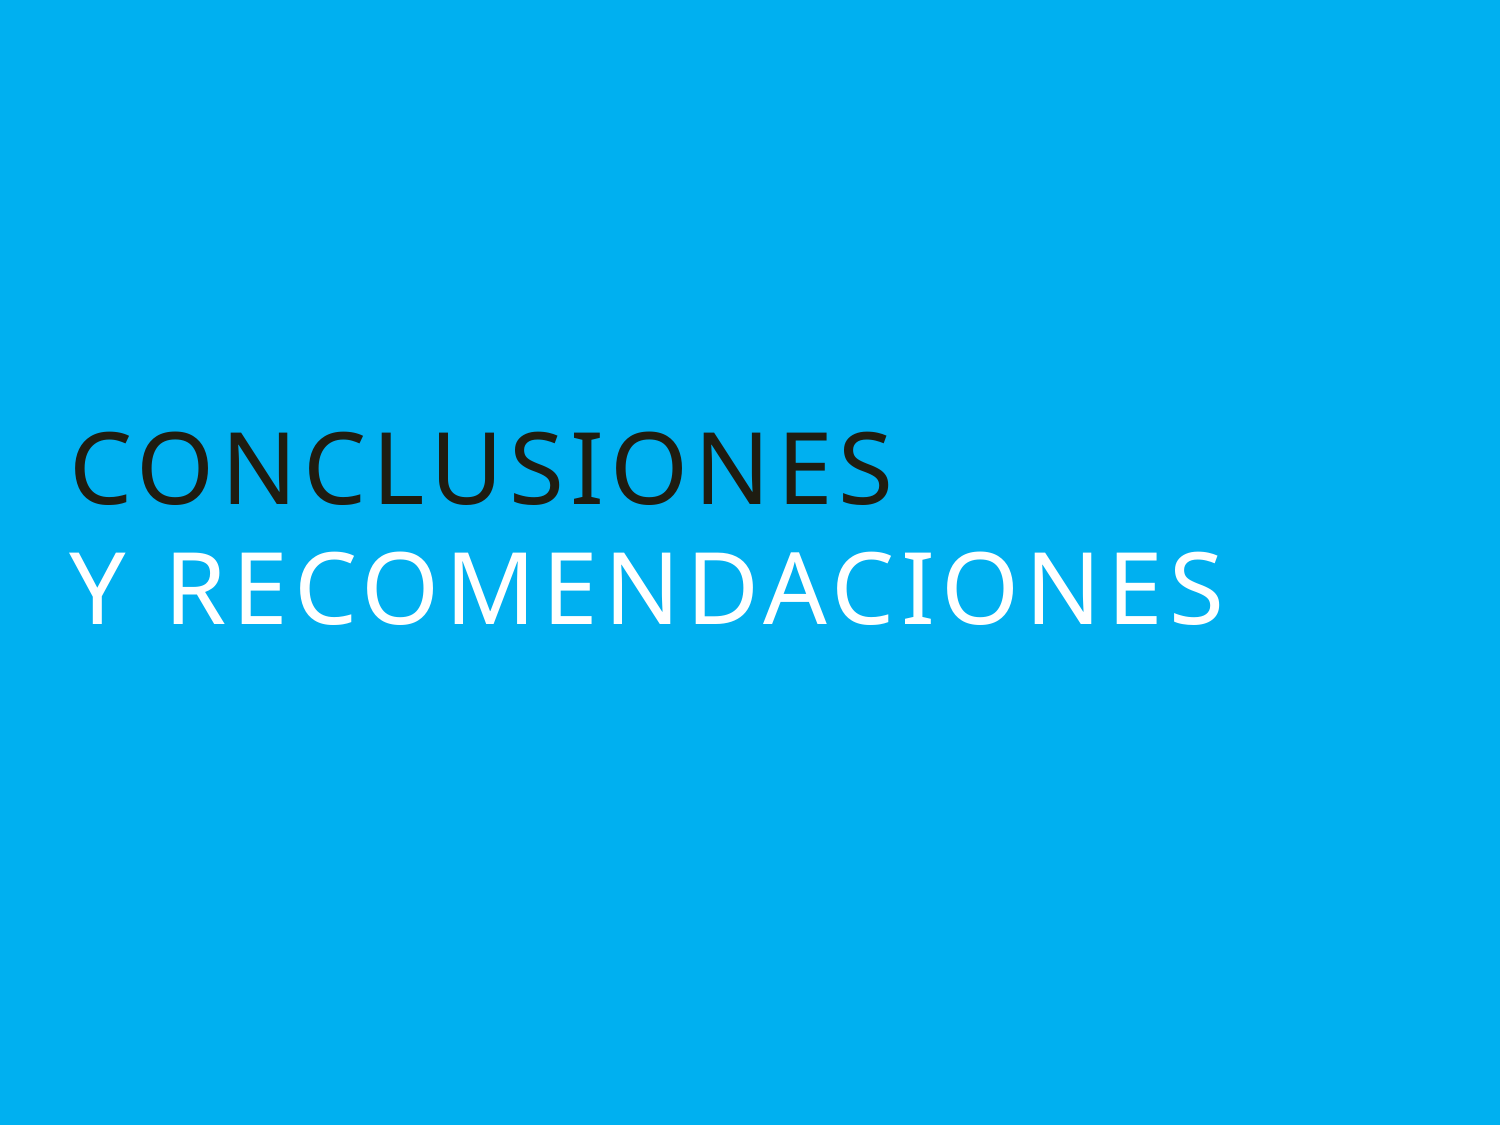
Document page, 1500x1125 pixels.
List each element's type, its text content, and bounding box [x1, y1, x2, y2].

text_box CONCLUSIONES Y RECOMENDACIONES [54, 397, 1241, 652]
